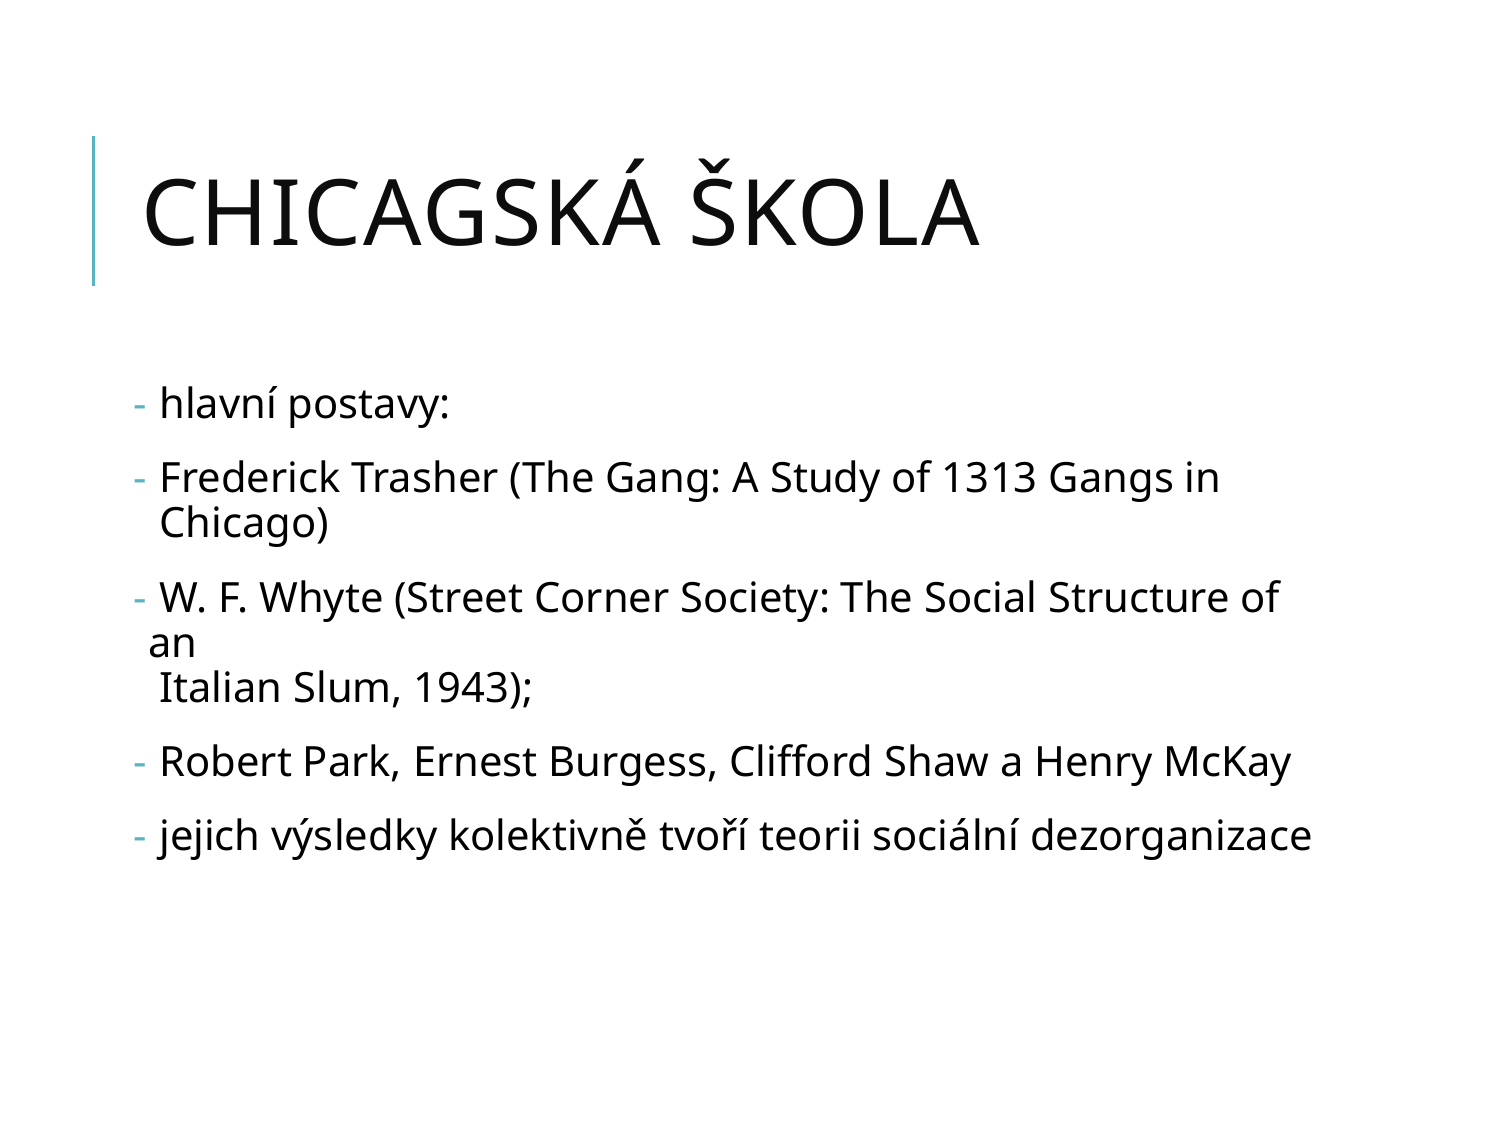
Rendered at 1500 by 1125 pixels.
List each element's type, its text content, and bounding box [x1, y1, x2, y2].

title CHICAGSKÁ ŠKOLA [126, 96, 1322, 342]
list hlavní postavy: Frederick Trasher (The Gang: A Study of 1313 Gangs in Chicago) W. F. Whyte (Street Corner Society: The Social Structure of an Italian Slum, 1943); Robert Park, Ernest Burgess, Clifford Shaw a Henry McKay jejich výsledky kolektivně tvoří teorii sociální dezorganizace [126, 375, 1322, 1035]
